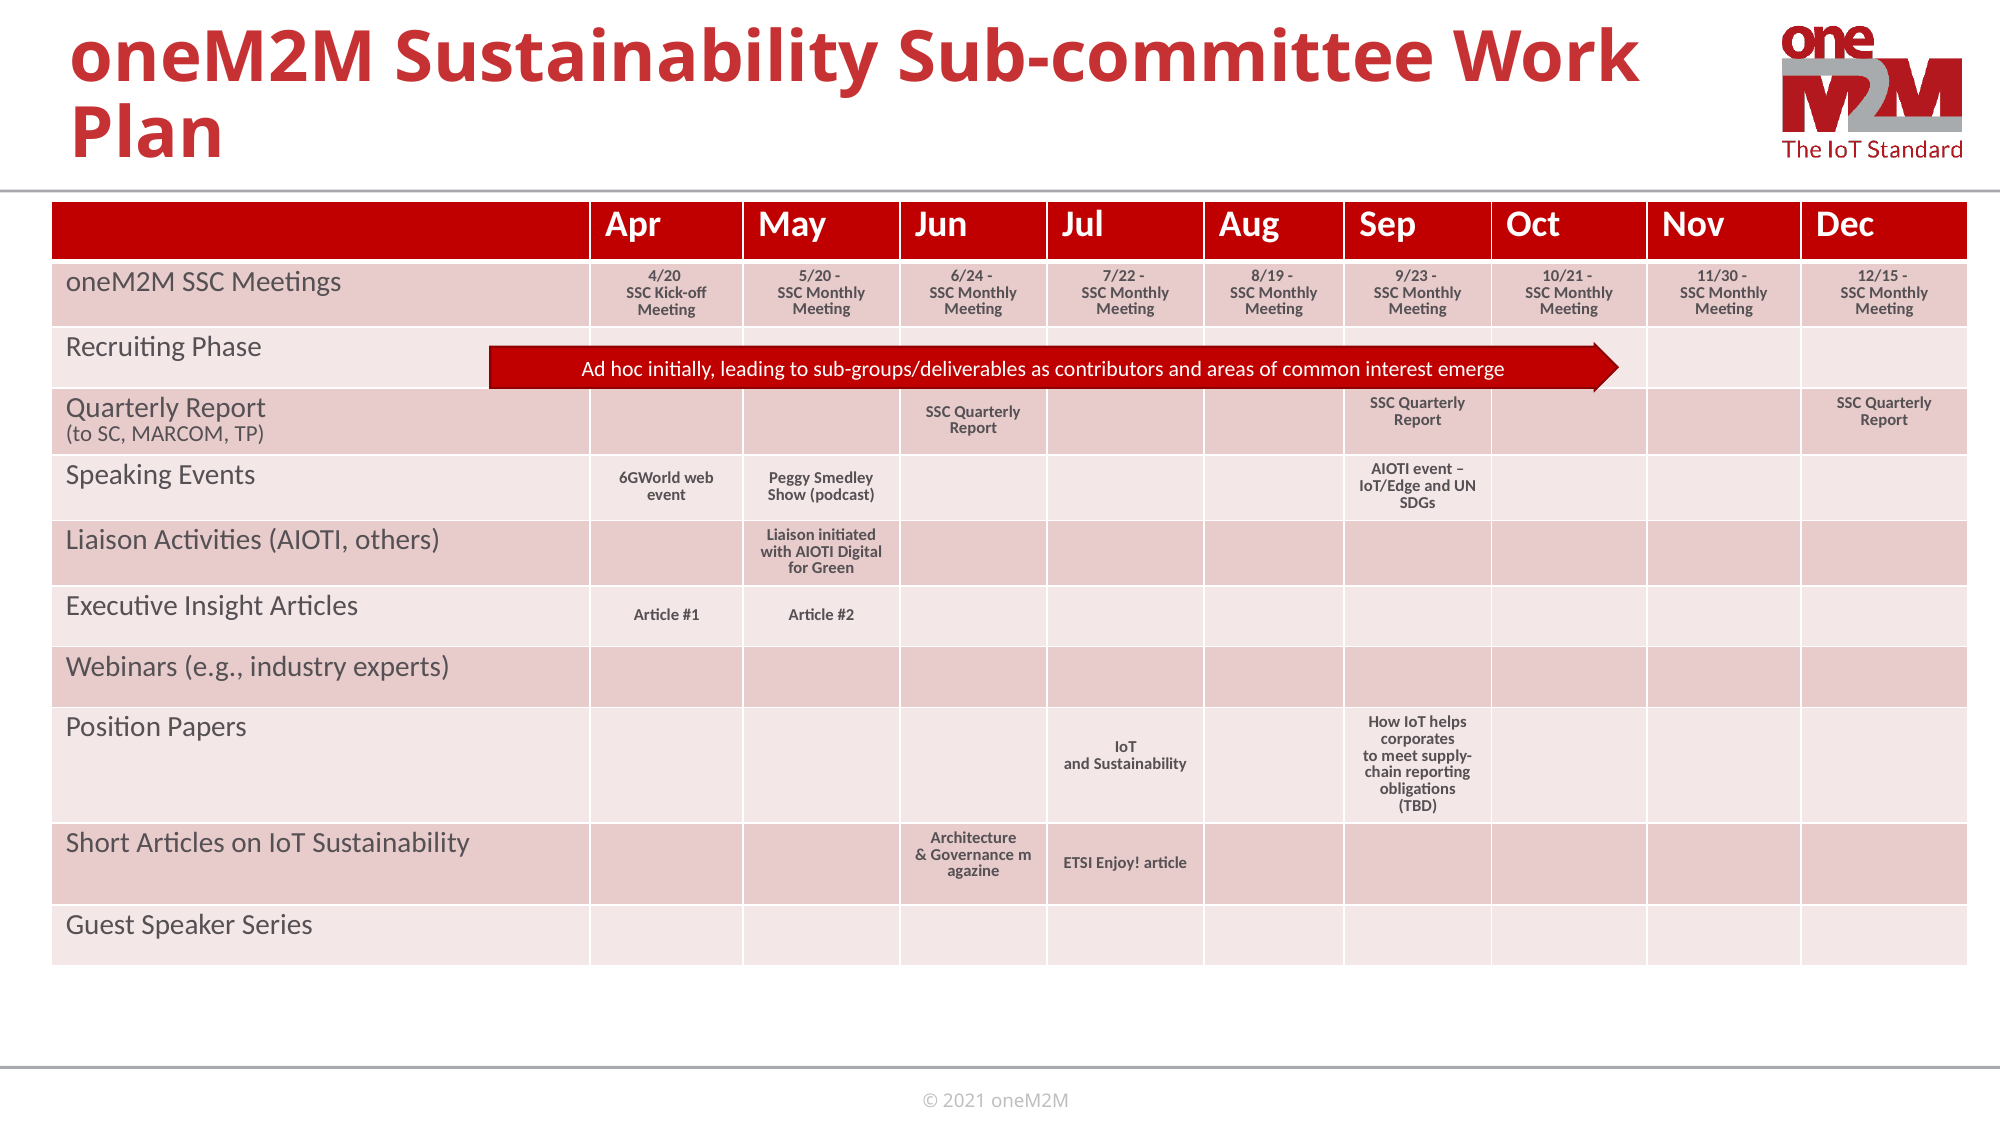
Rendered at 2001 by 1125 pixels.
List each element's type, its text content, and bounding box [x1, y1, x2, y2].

table_header Jul [1048, 202, 1203, 259]
table_cell [1492, 587, 1646, 646]
table_cell [591, 521, 742, 585]
table_cell SSC Quarterly Report [1345, 389, 1491, 454]
table_cell [1345, 521, 1491, 585]
table_cell [1048, 647, 1203, 707]
table_cell [901, 587, 1046, 646]
table_cell 9/23 - SSC Monthly Meeting [1345, 264, 1491, 326]
table_cell [1048, 456, 1203, 520]
table_cell ETSI Enjoy! article​ [1048, 824, 1203, 904]
table_cell Peggy Smedley Show (podcast) [744, 456, 899, 520]
table_cell [1648, 708, 1800, 822]
table_cell [1648, 521, 1800, 585]
table_cell ​ [1648, 824, 1800, 904]
table_cell [1205, 587, 1343, 646]
table_cell [1802, 328, 1967, 387]
table_cell ​ [1492, 824, 1646, 904]
table_cell [1648, 328, 1800, 387]
table_cell [591, 708, 742, 822]
table_header Aug [1205, 202, 1343, 259]
table_cell [1205, 521, 1343, 585]
table_cell Webinars (e.g., industry experts) [52, 647, 589, 707]
table_cell [1048, 906, 1203, 965]
table_cell Recruiting Phase [52, 328, 589, 387]
table_cell [1802, 587, 1967, 646]
table_cell SSC Quarterly Report [901, 389, 1046, 454]
table_cell [1648, 456, 1800, 520]
text_box Ad hoc initially, leading to sub-groups/deliverables as contributors and areas of common interest emerge [489, 341, 1620, 393]
table_cell [1802, 647, 1967, 707]
table_cell [744, 389, 899, 454]
table_cell [1345, 587, 1491, 646]
table_cell IoT and Sustainability [1048, 708, 1203, 822]
table_cell Liaison initiated with AIOTI Digital for Green [744, 521, 899, 585]
table_cell [901, 521, 1046, 585]
table_header Apr [591, 202, 742, 259]
table_cell 5/20 - SSC Monthly Meeting [744, 264, 899, 326]
table_cell AIOTI event – IoT/Edge and UN SDGs [1345, 456, 1491, 520]
table_cell [591, 647, 742, 707]
table_cell 11/30 - SSC Monthly Meeting [1648, 264, 1800, 326]
table_cell [901, 708, 1046, 822]
table_header Nov [1648, 202, 1800, 259]
table_cell [1492, 647, 1646, 707]
table_cell Executive Insight Articles [52, 587, 589, 646]
table_cell [1492, 389, 1646, 454]
table_cell 6GWorld web event [591, 456, 742, 520]
table_cell [1802, 906, 1967, 965]
table_cell ​ [1205, 824, 1343, 904]
table_cell [1205, 389, 1343, 454]
table_header Sep [1345, 202, 1491, 259]
table_cell ​ [744, 824, 899, 904]
table_cell [1205, 456, 1343, 520]
table_cell 6/24 - SSC Monthly Meeting [901, 264, 1046, 326]
table_cell [1648, 906, 1800, 965]
table_cell oneM2M SSC Meetings [52, 264, 589, 326]
table_cell [901, 328, 1046, 345]
table_cell [1345, 328, 1491, 345]
table_cell Article #2 [744, 587, 899, 646]
table_cell [1492, 708, 1646, 822]
table_cell [744, 906, 899, 965]
table_header May [744, 202, 899, 259]
table_cell [901, 647, 1046, 707]
table_cell [591, 328, 742, 345]
table_cell Quarterly Report (to SC, MARCOM, TP) [52, 389, 589, 454]
table_cell [1205, 906, 1343, 965]
table_header Jun [901, 202, 1046, 259]
table_cell [1492, 906, 1646, 965]
table_cell [1802, 521, 1967, 585]
table_cell [1648, 389, 1800, 454]
table_cell [1048, 587, 1203, 646]
table_cell 4/20 SSC Kick-off Meeting [591, 264, 742, 326]
table_cell 7/22 - SSC Monthly Meeting [1048, 264, 1203, 326]
table_cell [1048, 389, 1203, 454]
table_cell [1802, 456, 1967, 520]
table_cell [1205, 328, 1343, 345]
table_cell Speaking Events [52, 456, 589, 520]
picture [1772, 17, 1971, 166]
table_cell [591, 389, 742, 454]
table_cell ​ [1802, 824, 1967, 904]
table_cell Architecture & Governance magazine​ ​ [901, 824, 1046, 904]
table_cell [901, 906, 1046, 965]
table_cell Short Articles on IoT Sustainability​ [52, 824, 589, 904]
table_cell [1205, 647, 1343, 707]
title oneM2M Sustainability Sub-committee Work Plan [54, 0, 1669, 193]
table_cell [1345, 906, 1491, 965]
table_cell SSC Quarterly Report [1802, 389, 1967, 454]
table_cell ​ [591, 824, 742, 904]
table_cell 12/15 - SSC Monthly Meeting [1802, 264, 1967, 326]
table_cell Guest Speaker Series [52, 906, 589, 965]
table_cell [744, 708, 899, 822]
table_cell [1648, 587, 1800, 646]
table_header Oct [1492, 202, 1646, 259]
table_cell [744, 647, 899, 707]
table_cell Liaison Activities (AIOTI, others) [52, 521, 589, 585]
table_header [52, 202, 589, 259]
table_cell [1802, 708, 1967, 822]
table_cell [1345, 647, 1491, 707]
table_cell How IoT helps corporates to meet supply-chain reporting obligations (TBD) [1345, 708, 1491, 822]
table_cell [1205, 708, 1343, 822]
table_cell [744, 328, 899, 345]
table_cell Article #1 [591, 587, 742, 646]
table_cell 10/21 - SSC Monthly Meeting [1492, 264, 1646, 326]
table_cell ​ [1345, 824, 1491, 904]
table_cell [1492, 328, 1646, 387]
table_cell [1048, 328, 1203, 345]
table_cell Position Papers [52, 708, 589, 822]
table_cell [1492, 456, 1646, 520]
table_header Dec [1802, 202, 1967, 259]
table_cell [1648, 647, 1800, 707]
table_cell [591, 906, 742, 965]
table_cell 8/19 - SSC Monthly Meeting [1205, 264, 1343, 326]
table_cell [1048, 521, 1203, 585]
table_cell [1492, 521, 1646, 585]
table_cell [901, 456, 1046, 520]
